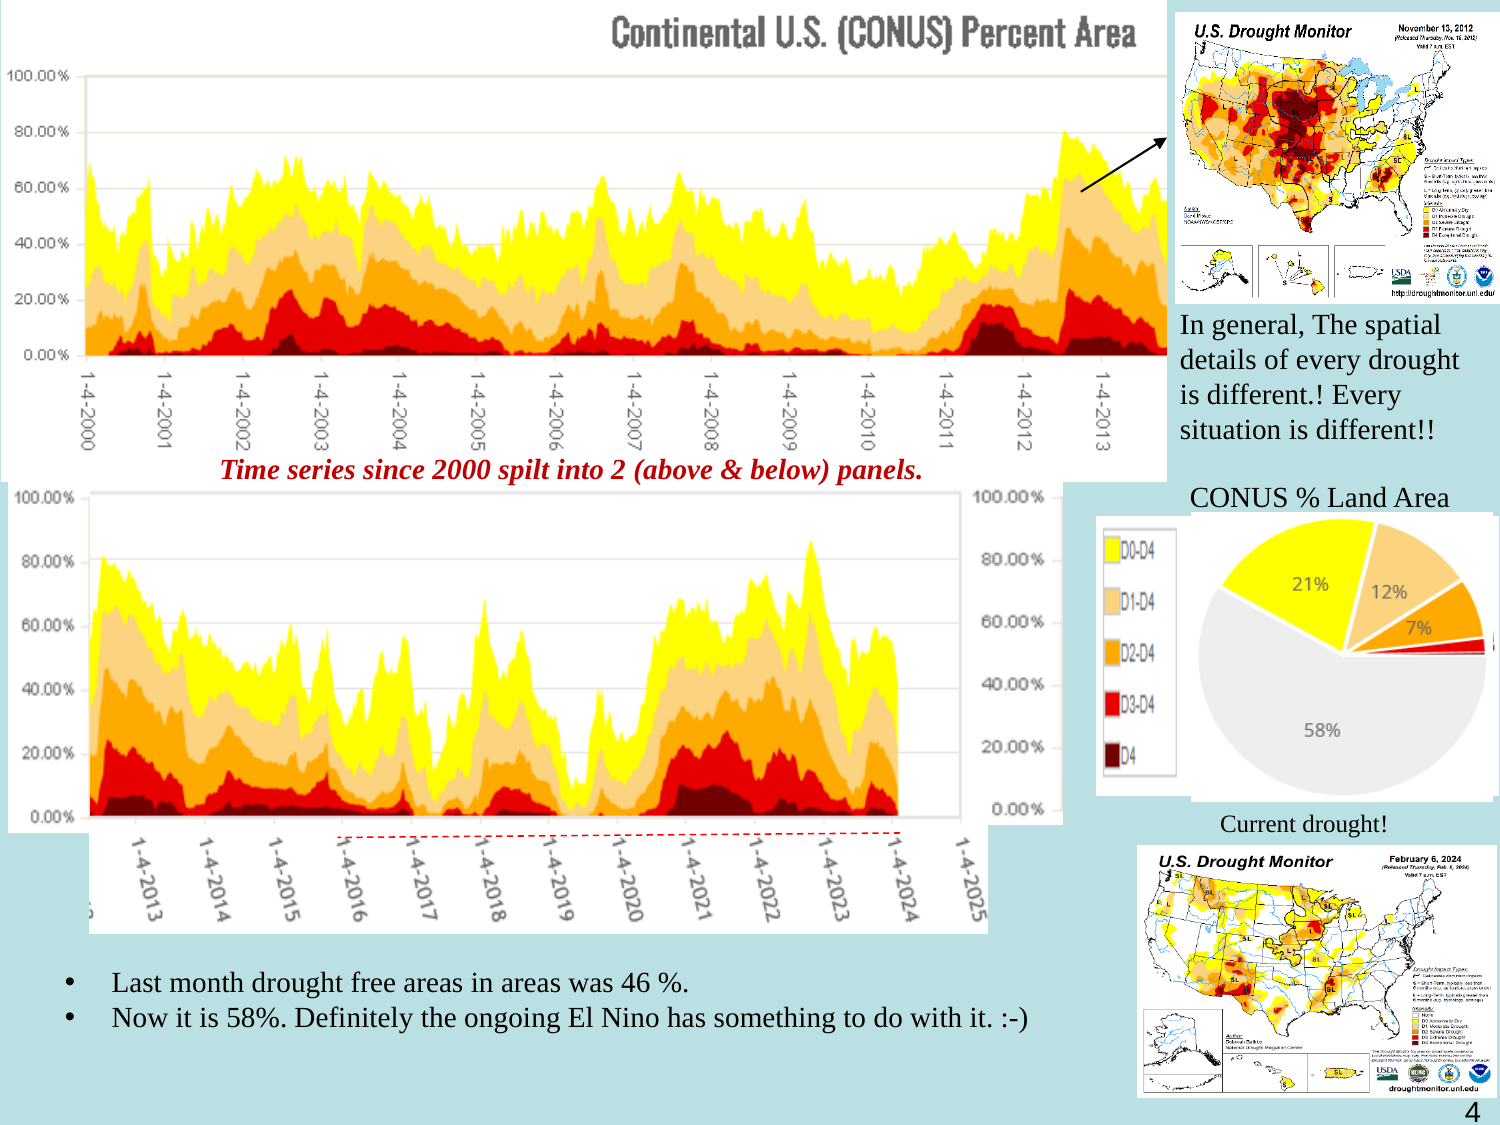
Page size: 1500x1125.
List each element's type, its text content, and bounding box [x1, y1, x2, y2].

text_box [337, 832, 901, 838]
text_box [0, 0, 1168, 491]
slide_number 4 [1449, 1106, 1489, 1125]
picture [8, 465, 1063, 935]
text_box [1080, 137, 1168, 192]
text_box Last month drought free areas in areas was 46 %. Now it is 58%. Definitely the ongoing El Nino has something to do with it. :-) [50, 956, 1059, 1041]
text_box CONUS % Land Area [1174, 462, 1488, 515]
text_box In general, The spatial details of every drought is different.! Every situation is different!! [1172, 311, 1497, 453]
text_box Current drought! [1205, 810, 1452, 843]
picture [1095, 512, 1500, 802]
picture [1137, 845, 1497, 1099]
picture [1174, 12, 1500, 305]
